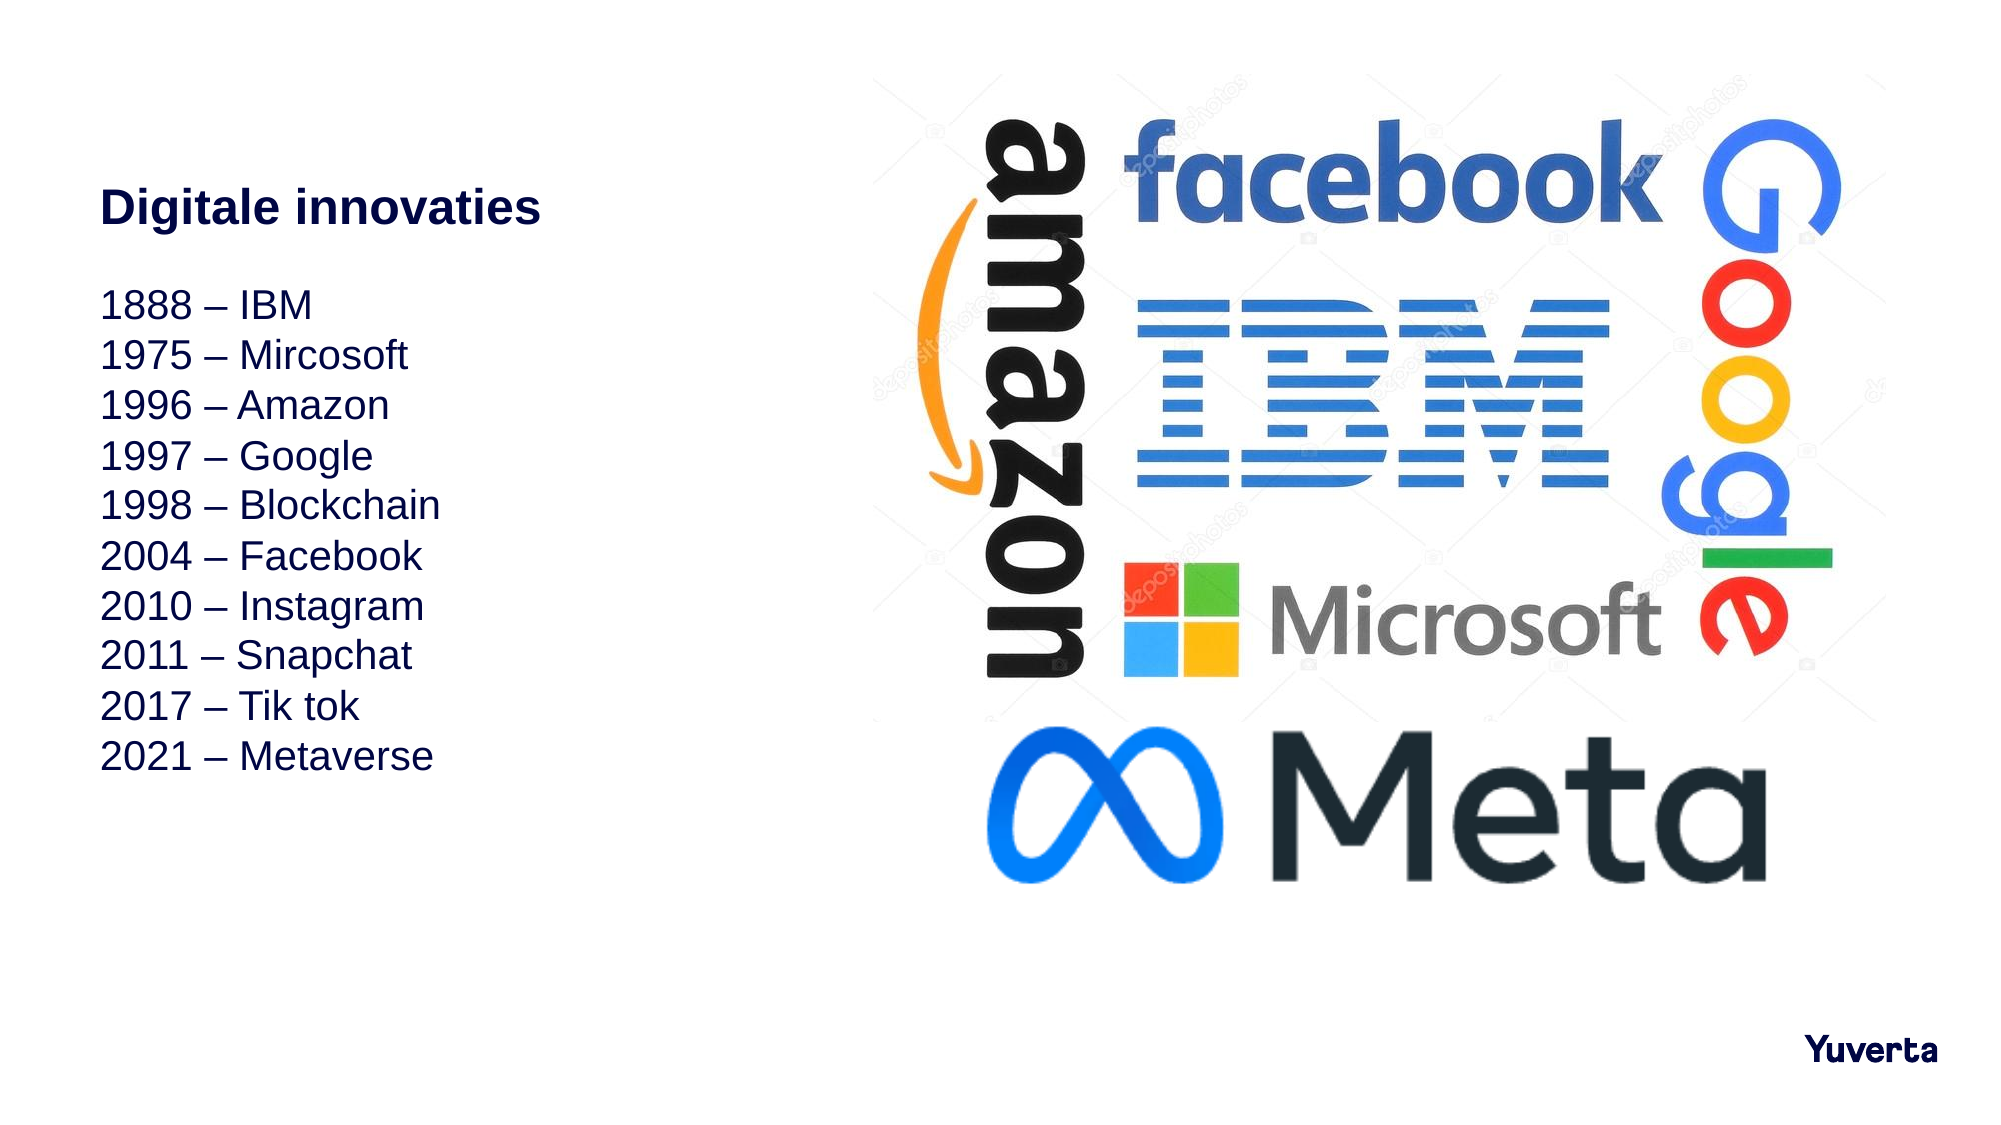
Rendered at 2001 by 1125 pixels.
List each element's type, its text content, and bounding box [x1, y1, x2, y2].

title Digitale innovaties [99, 44, 758, 236]
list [873, 74, 1887, 722]
picture [873, 650, 2000, 1022]
list 1888 – IBM 1975 – Mircosoft 1996 – Amazon 1997 – Google 1998 – Blockchain 2004 – Facebook 2010 – Instagram 2011 – Snapchat 2017 – Tik tok 2021 – Metaverse [99, 278, 758, 843]
